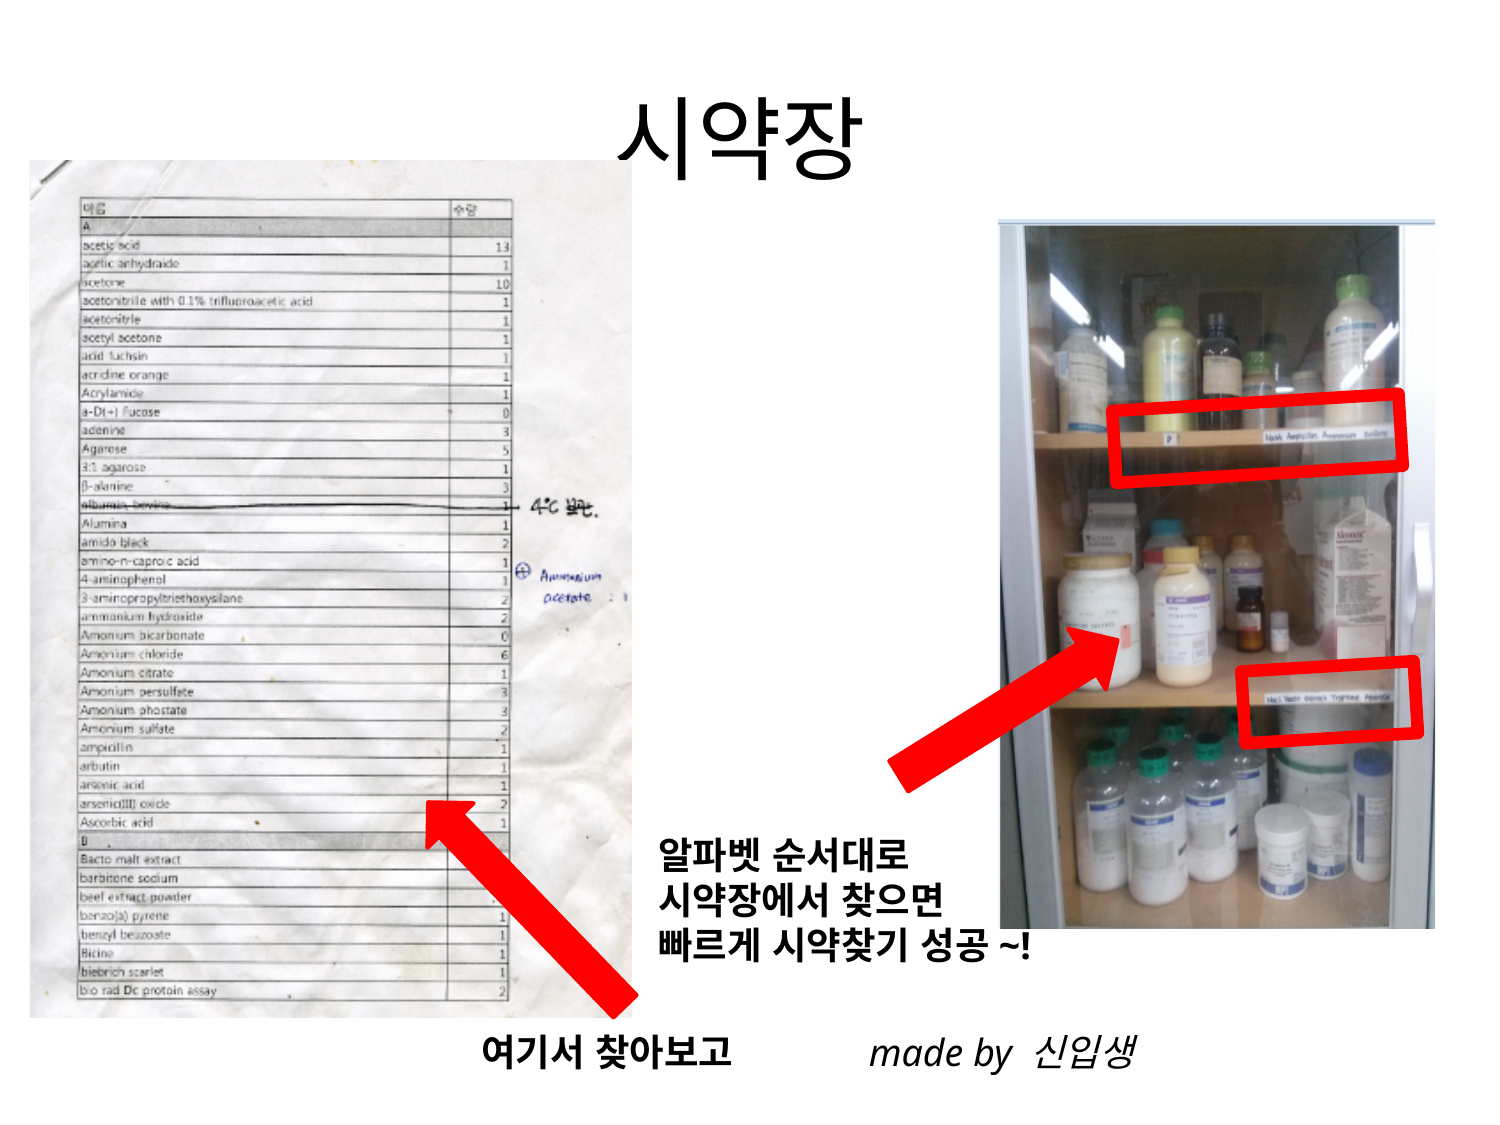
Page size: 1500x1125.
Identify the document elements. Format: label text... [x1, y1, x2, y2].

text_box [997, 219, 1436, 929]
text_box made by 신입생 [844, 1021, 1258, 1082]
text_box 알파벳 순서대로 시약장에서 찾으면 빠르게 시약찾기 성공~! [643, 824, 1140, 975]
picture [29, 160, 633, 1018]
text_box [887, 694, 992, 794]
title 시약장 [64, 42, 1415, 231]
text_box 여기서 찾아보고 [466, 1021, 774, 1082]
